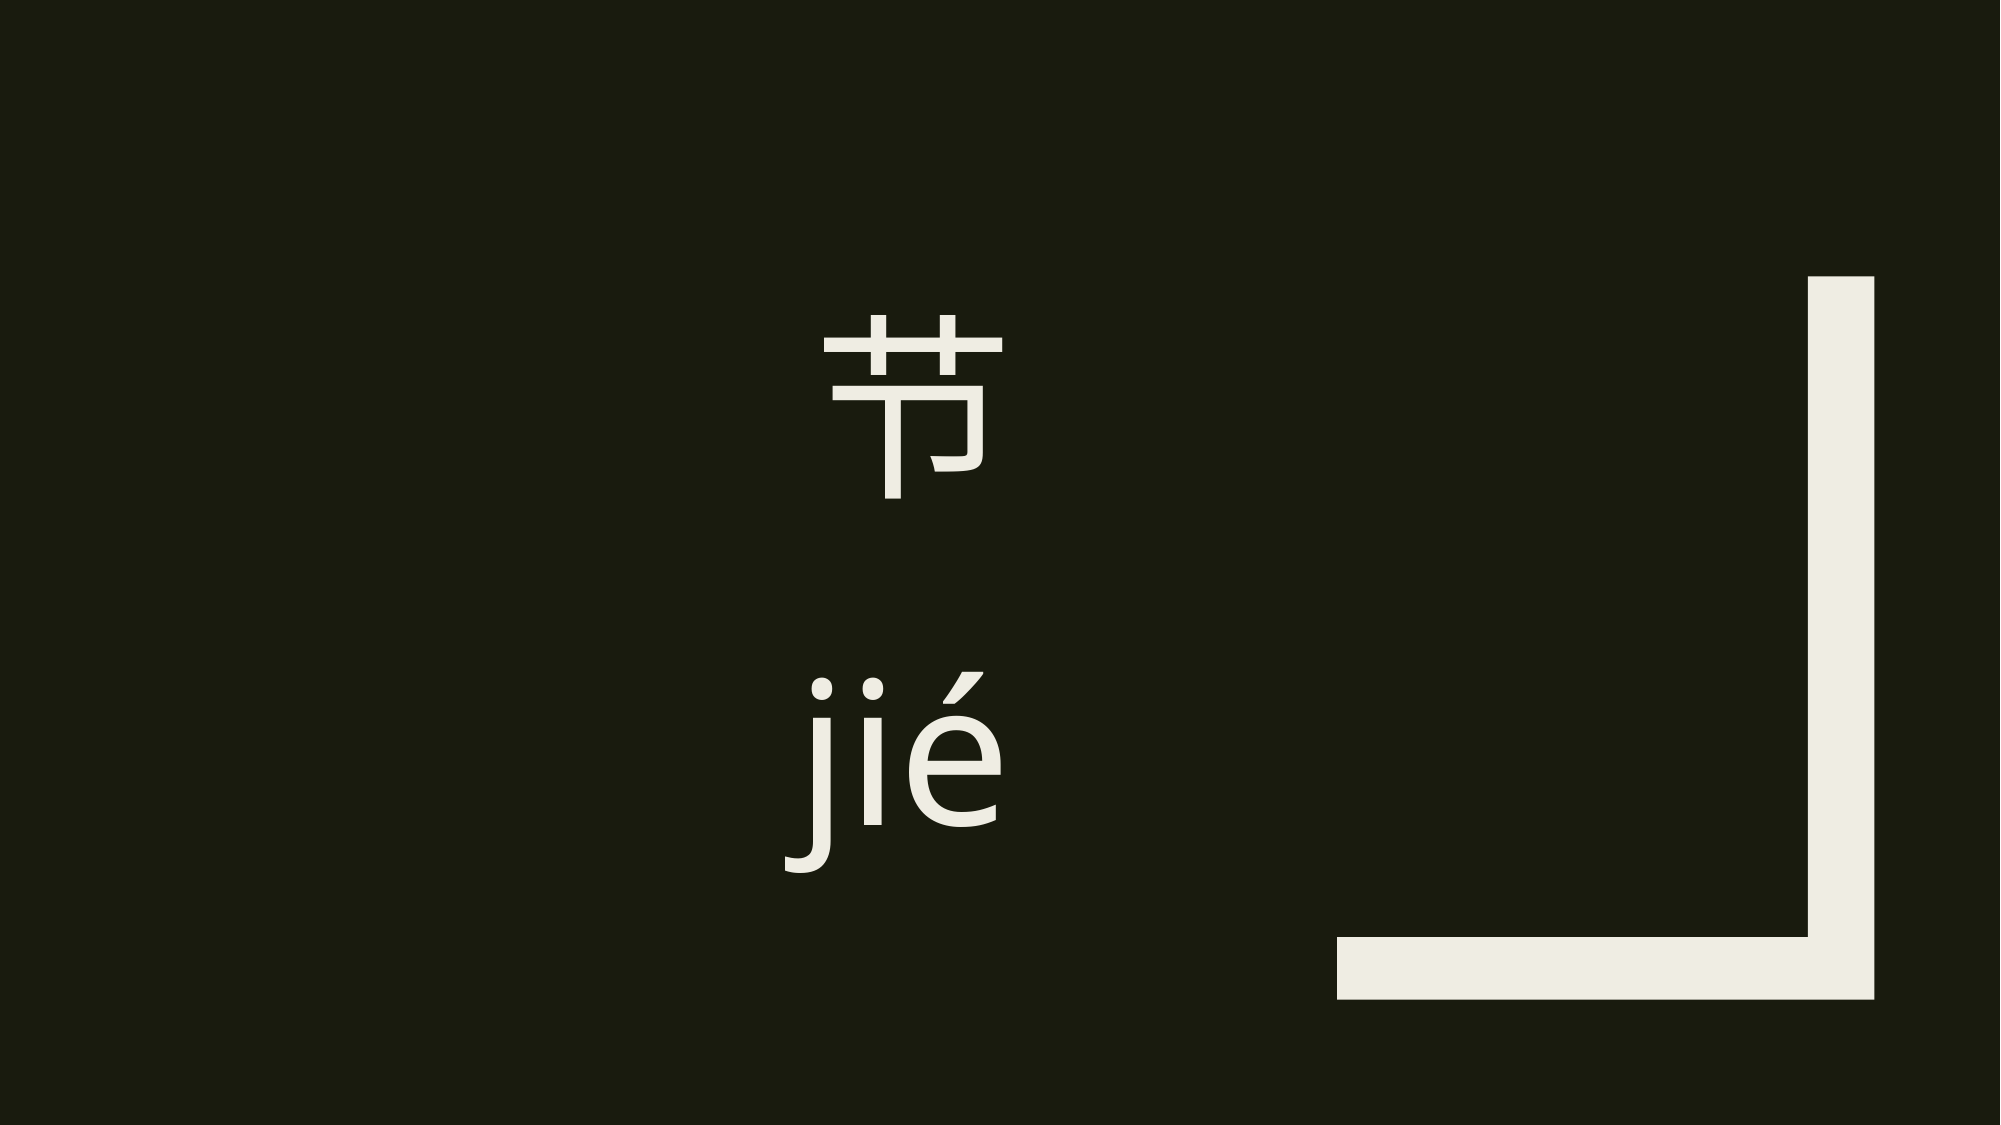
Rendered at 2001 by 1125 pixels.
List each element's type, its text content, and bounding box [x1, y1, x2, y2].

title 节 [125, 65, 1703, 534]
list jié [141, 589, 1719, 862]
